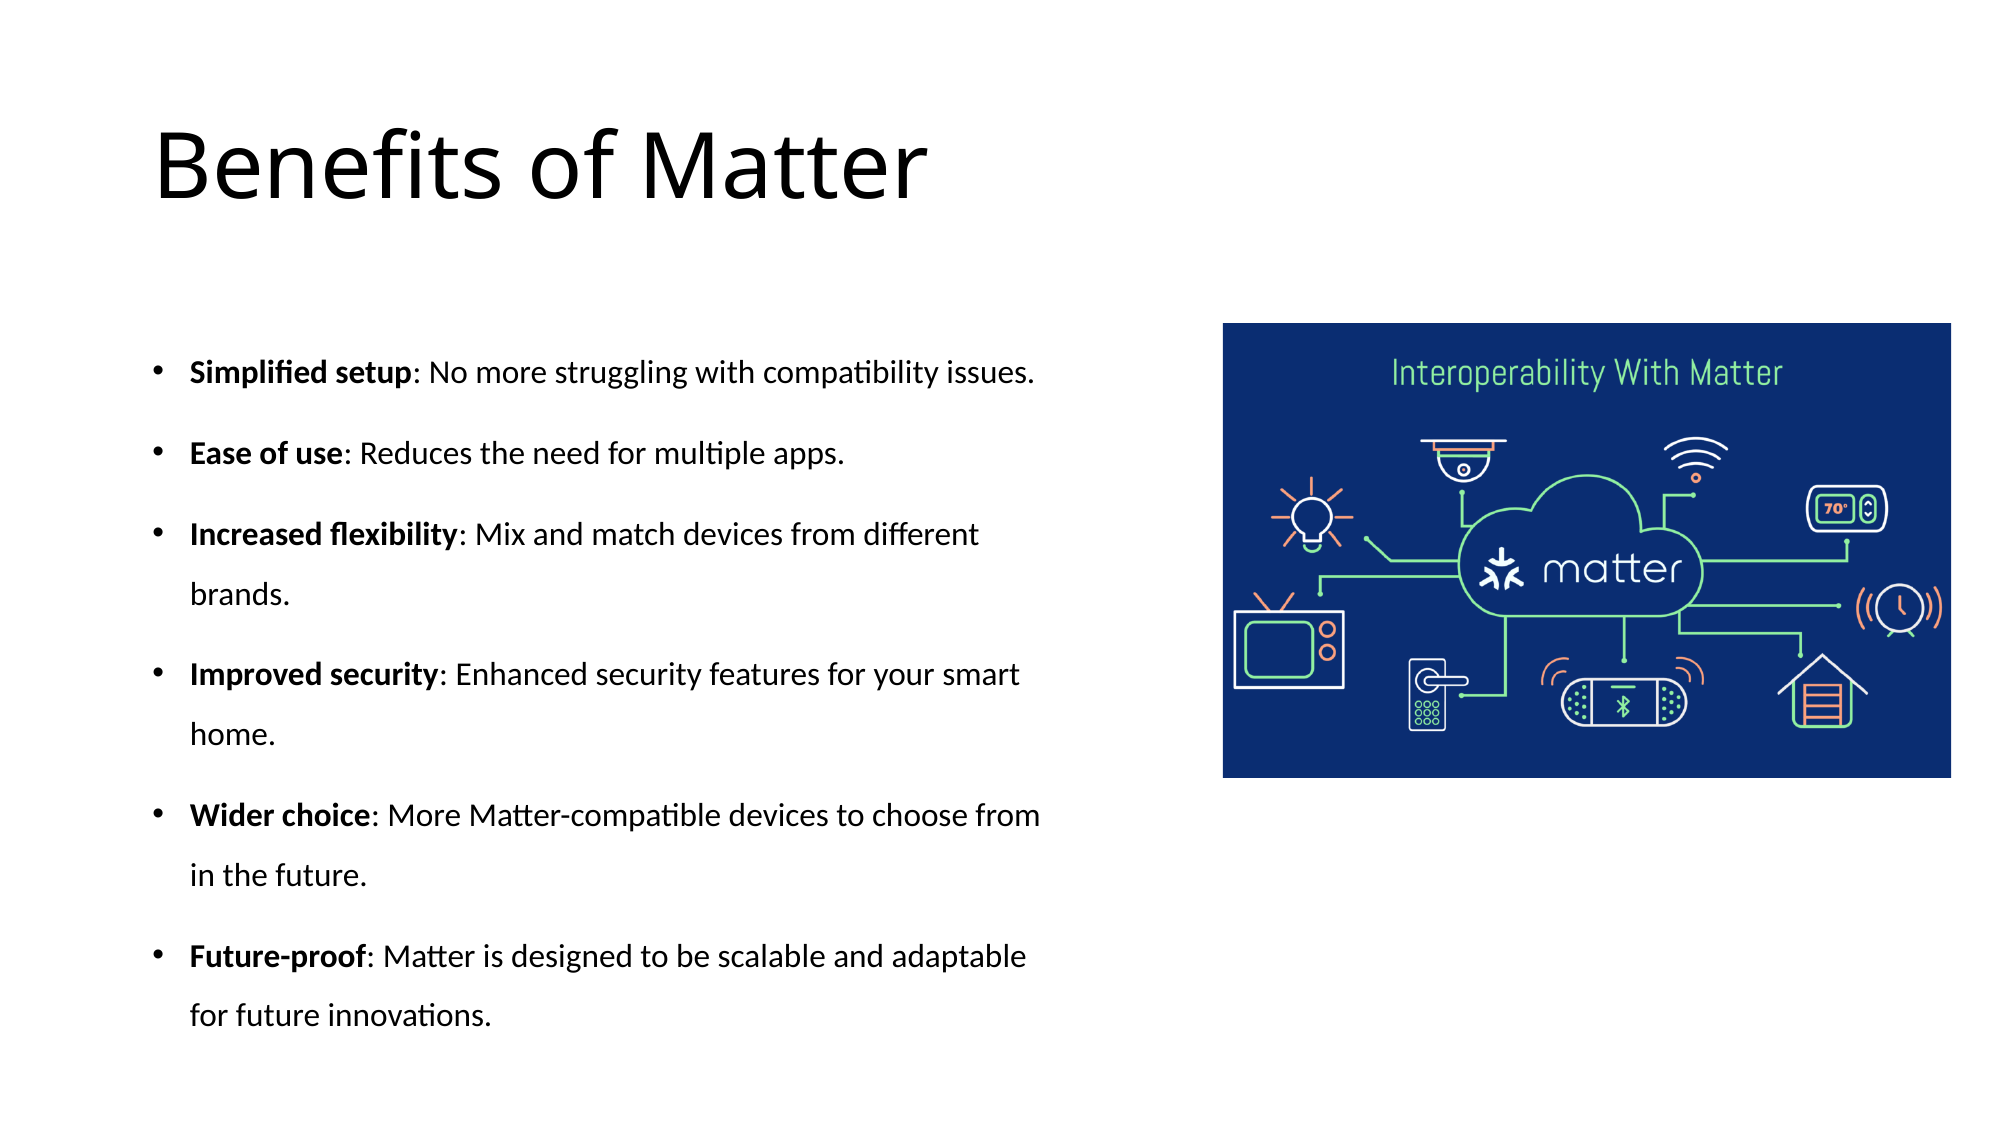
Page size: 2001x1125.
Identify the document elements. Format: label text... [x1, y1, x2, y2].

title Benefits of Matter [137, 59, 1863, 278]
list Simplified setup: No more struggling with compatibility issues. Ease of use: Reduces the need for multiple apps. Increased flexibility: Mix and match devices from different brands. Improved security: Enhanced security features for your smart home. Wider choice: More Matter-compatible devices to choose from in the future. Future-proof: Matter is designed to be scalable and adaptable for future innovations. [137, 323, 1082, 1036]
picture [1222, 322, 1952, 778]
